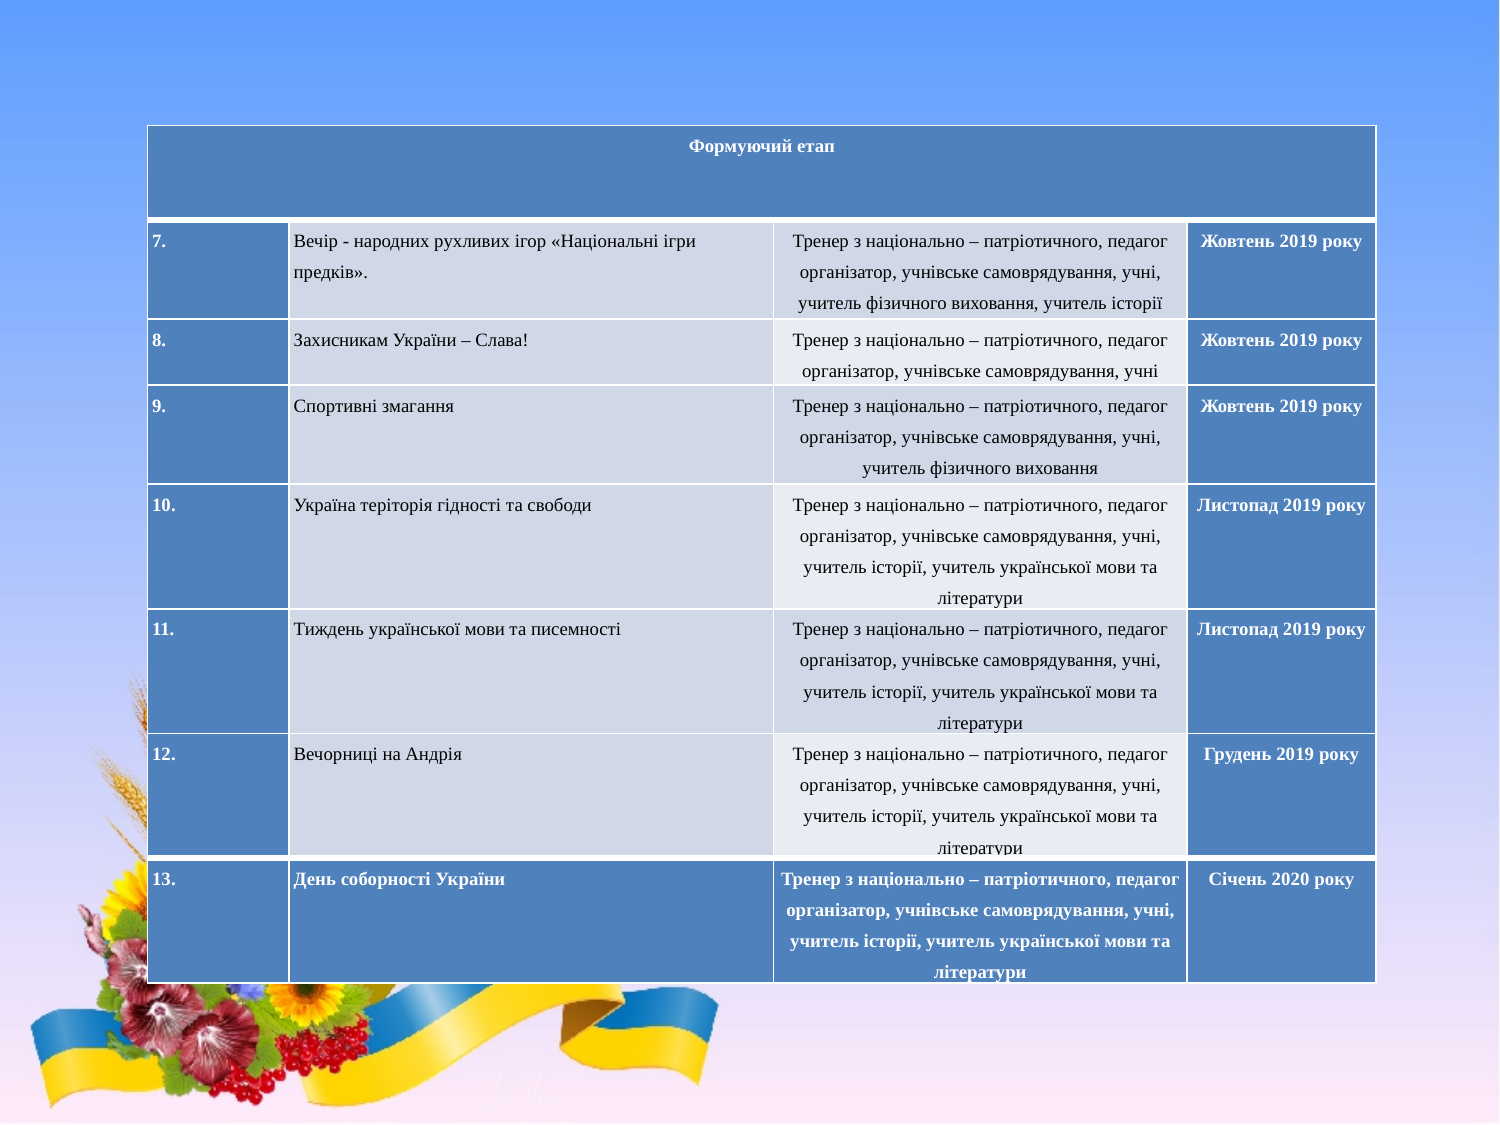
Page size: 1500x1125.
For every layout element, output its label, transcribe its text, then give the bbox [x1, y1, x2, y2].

table_cell 13. [148, 861, 288, 982]
table_cell Тренер з національно – патріотичного, педагог організатор, учнівське самоврядування, учні, учитель історії, учитель української мови та літератури [774, 861, 1186, 982]
table_cell Тренер з національно – патріотичного, педагог організатор, учнівське самоврядування, учні, учитель історії, учитель української мови та літератури [774, 734, 1186, 855]
table_cell Вечорниці на Андрія [290, 734, 773, 855]
table_cell Захисникам України – Слава! [290, 320, 773, 384]
table_cell Жовтень 2019 року [1188, 386, 1375, 483]
table_cell Тренер з національно – патріотичного, педагог організатор, учнівське самоврядування, учні, учитель фізичного виховання [774, 386, 1186, 483]
table_cell 9. [148, 386, 288, 483]
table_cell День соборності України [290, 861, 773, 982]
table_header Формуючий етап [148, 126, 1375, 217]
table_cell Тренер з національно – патріотичного, педагог організатор, учнівське самоврядування, учні, учитель історії, учитель української мови та літератури [774, 485, 1186, 608]
picture [0, 0, 1500, 1125]
table_cell 7. [148, 223, 288, 318]
table_cell Вечір - народних рухливих ігор «Національні ігри предків». [290, 223, 773, 318]
table_cell 12. [148, 734, 288, 855]
table_cell Тиждень української мови та писемності [290, 610, 773, 733]
table_cell Тренер з національно – патріотичного, педагог організатор, учнівське самоврядування, учні, учитель історії, учитель української мови та літератури [774, 610, 1186, 733]
table_cell 8. [148, 320, 288, 384]
table_cell 10. [148, 485, 288, 608]
table_cell Тренер з національно – патріотичного, педагог організатор, учнівське самоврядування, учні [774, 320, 1186, 384]
table_cell Жовтень 2019 року [1188, 320, 1375, 384]
table_cell Листопад 2019 року [1188, 610, 1375, 733]
table_cell Жовтень 2019 року [1188, 223, 1375, 318]
table_cell Спортивні змагання [290, 386, 773, 483]
table_cell Тренер з національно – патріотичного, педагог організатор, учнівське самоврядування, учні, учитель фізичного виховання, учитель історії [774, 223, 1186, 318]
table_cell Листопад 2019 року [1188, 485, 1375, 608]
table_cell Січень 2020 року [1188, 861, 1375, 982]
table_cell 11. [148, 610, 288, 733]
table_cell Грудень 2019 року [1188, 734, 1375, 855]
table_cell Україна теріторія гідності та свободи [290, 485, 773, 608]
